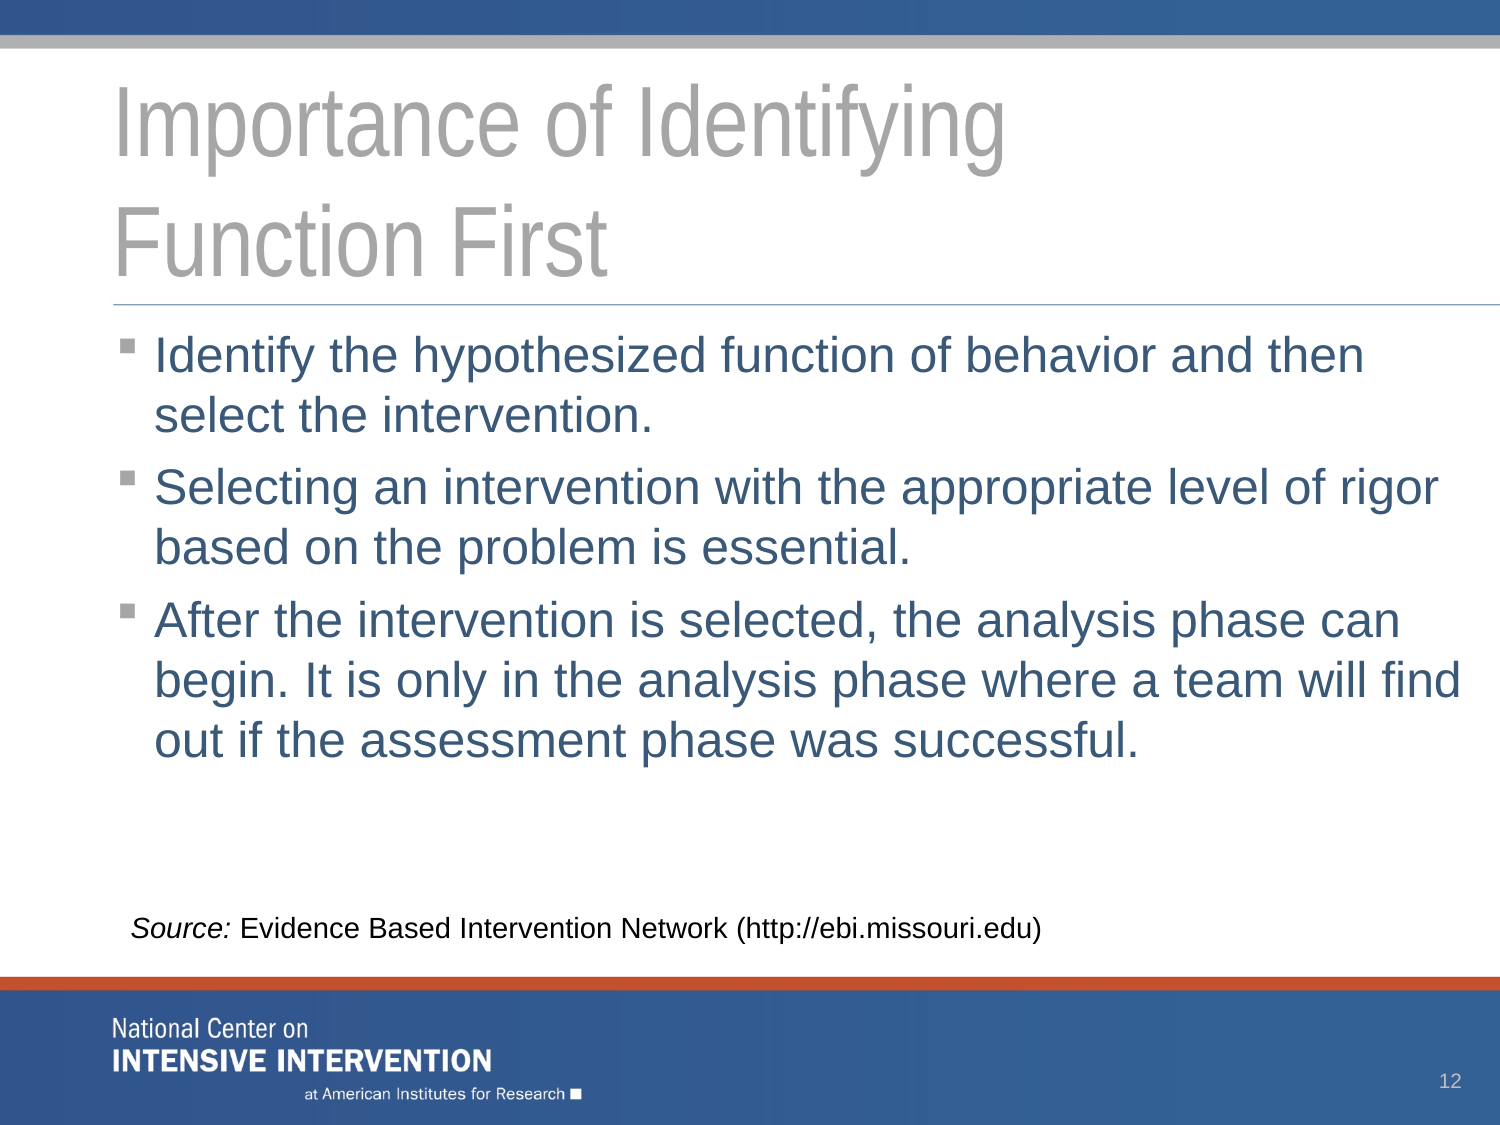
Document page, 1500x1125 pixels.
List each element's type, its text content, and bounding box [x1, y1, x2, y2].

picture [0, 0, 1500, 1125]
title Importance of Identifying Function First [112, 51, 1463, 297]
slide_number 12 [1436, 1067, 1462, 1093]
list Identify the hypothesized function of behavior and then select the intervention. Selecting an intervention with the appropriate level of rigor based on the problem is essential. After the intervention is selected, the analysis phase can begin. It is only in the analysis phase where a team will find out if the assessment phase was successful. [115, 321, 1500, 955]
text_box Source: Evidence Based Intervention Network (http://ebi.missouri.edu)/ [115, 902, 1067, 952]
